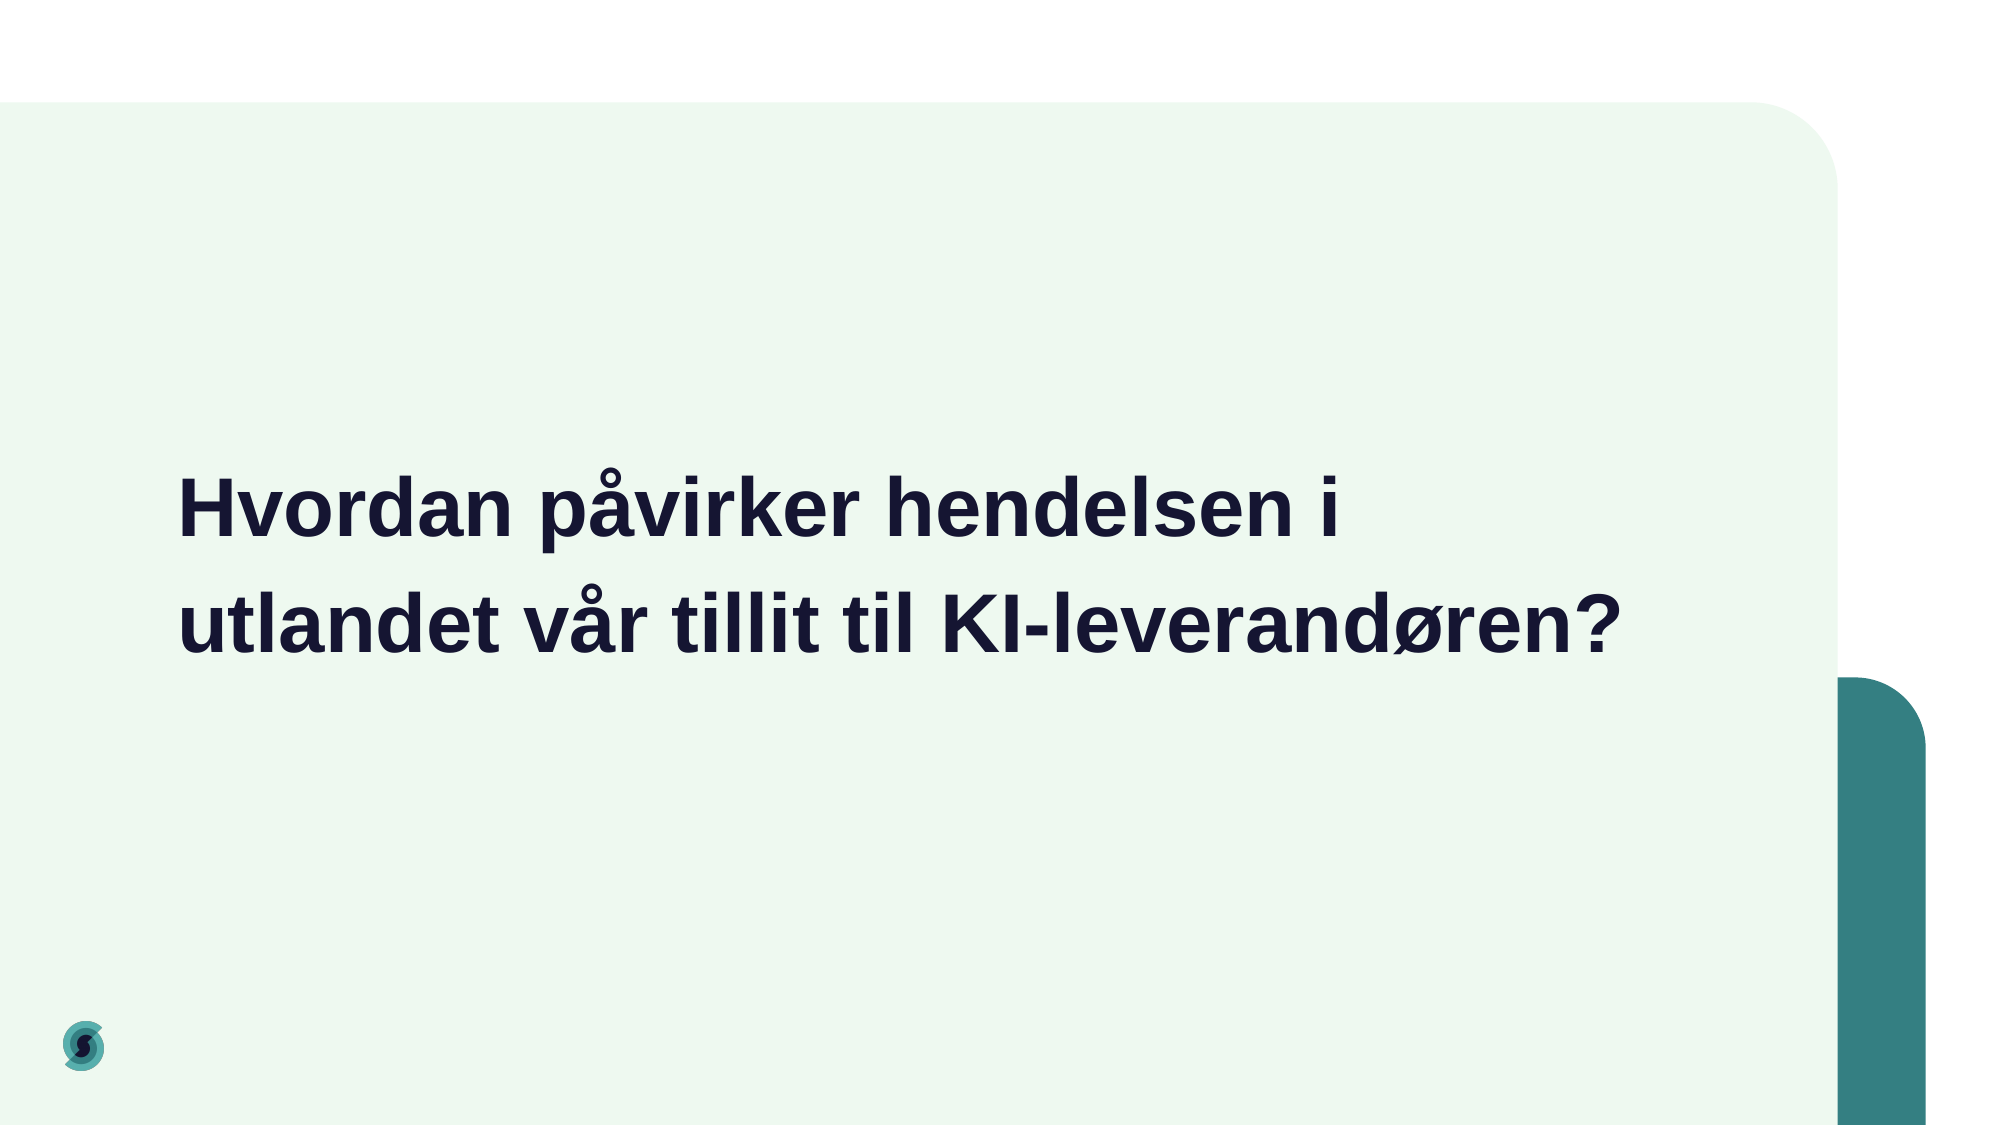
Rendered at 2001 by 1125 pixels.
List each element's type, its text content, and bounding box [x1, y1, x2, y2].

title Hvordan påvirker hendelsen i utlandet vår tillit til KI-leverandøren? [162, 173, 1684, 932]
picture [63, 1021, 104, 1071]
